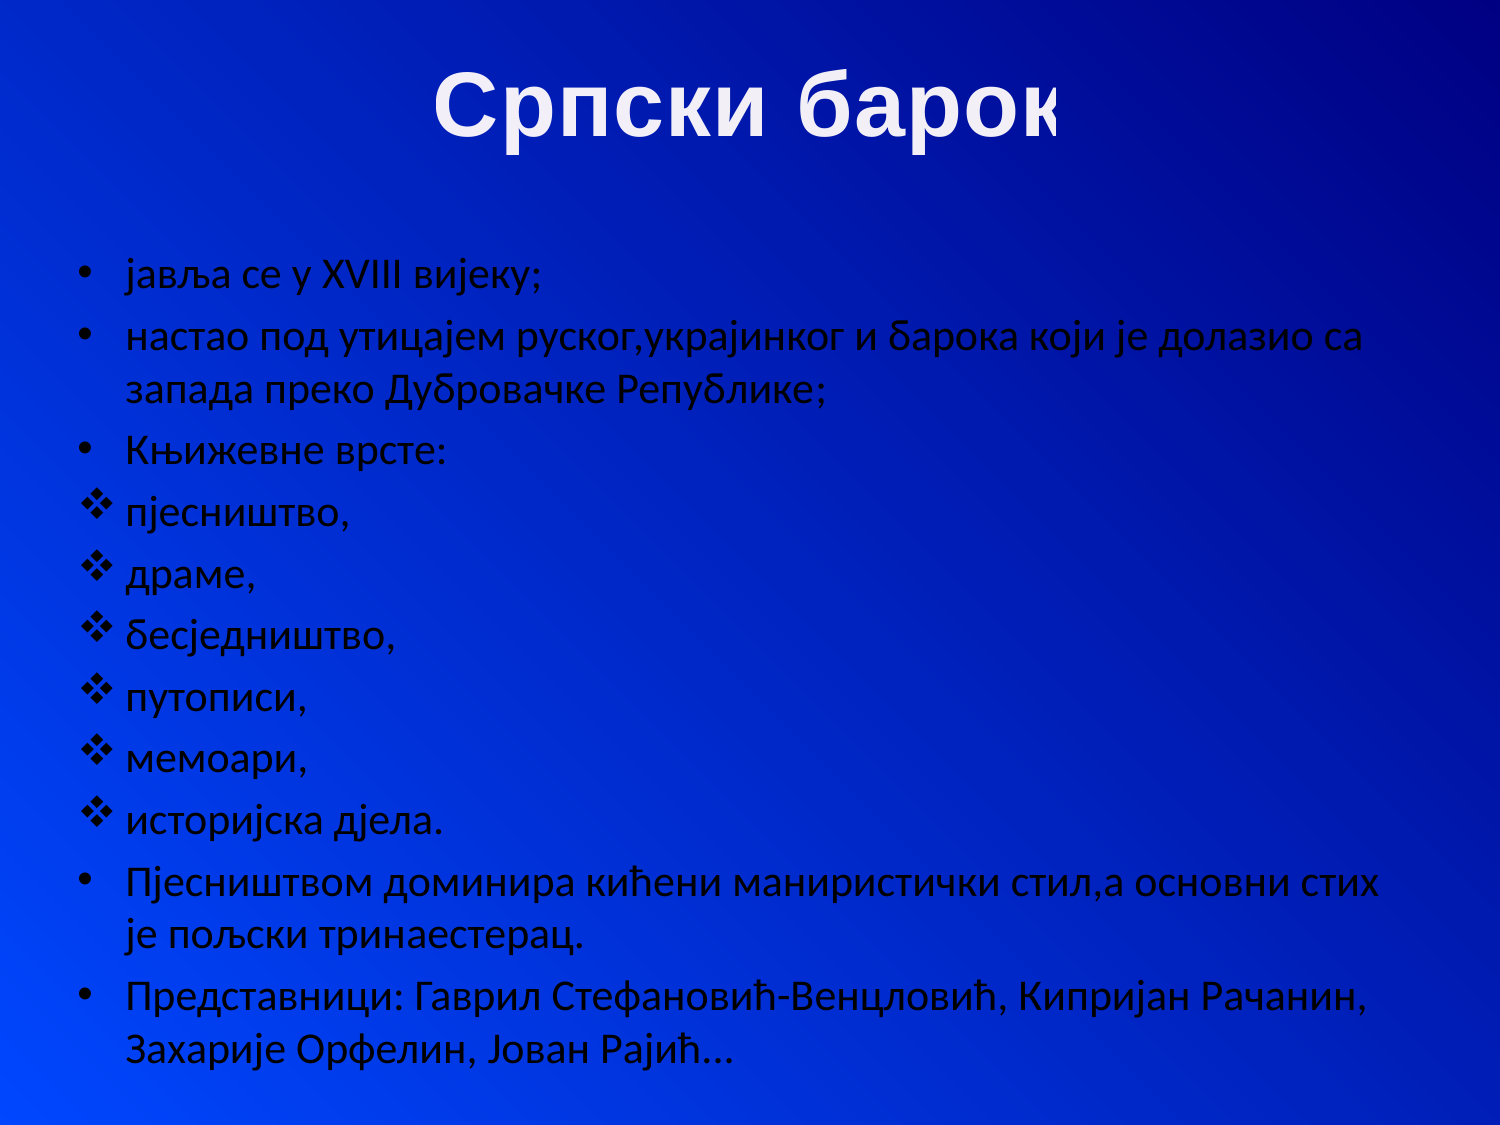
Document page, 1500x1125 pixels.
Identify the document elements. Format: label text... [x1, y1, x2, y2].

title Српски барок [75, 24, 1425, 175]
list јавља се у XVIII вијеку; настао под утицајем руског,украјинког и барока који је долазио са запада преко Дубровачке Републике; Књижевне врсте: пјесништво, драме, бесједништво, путописи, мемоари, историјска дјела. Пјесништвом доминира кићени маниристички стил,а основни стих је пољски тринaестерац. Представници: Гаврил Стефановић-Венцловић, Кипријан Рачанин, Захарије Орфелин, Јован Рајић... [62, 237, 1425, 1088]
